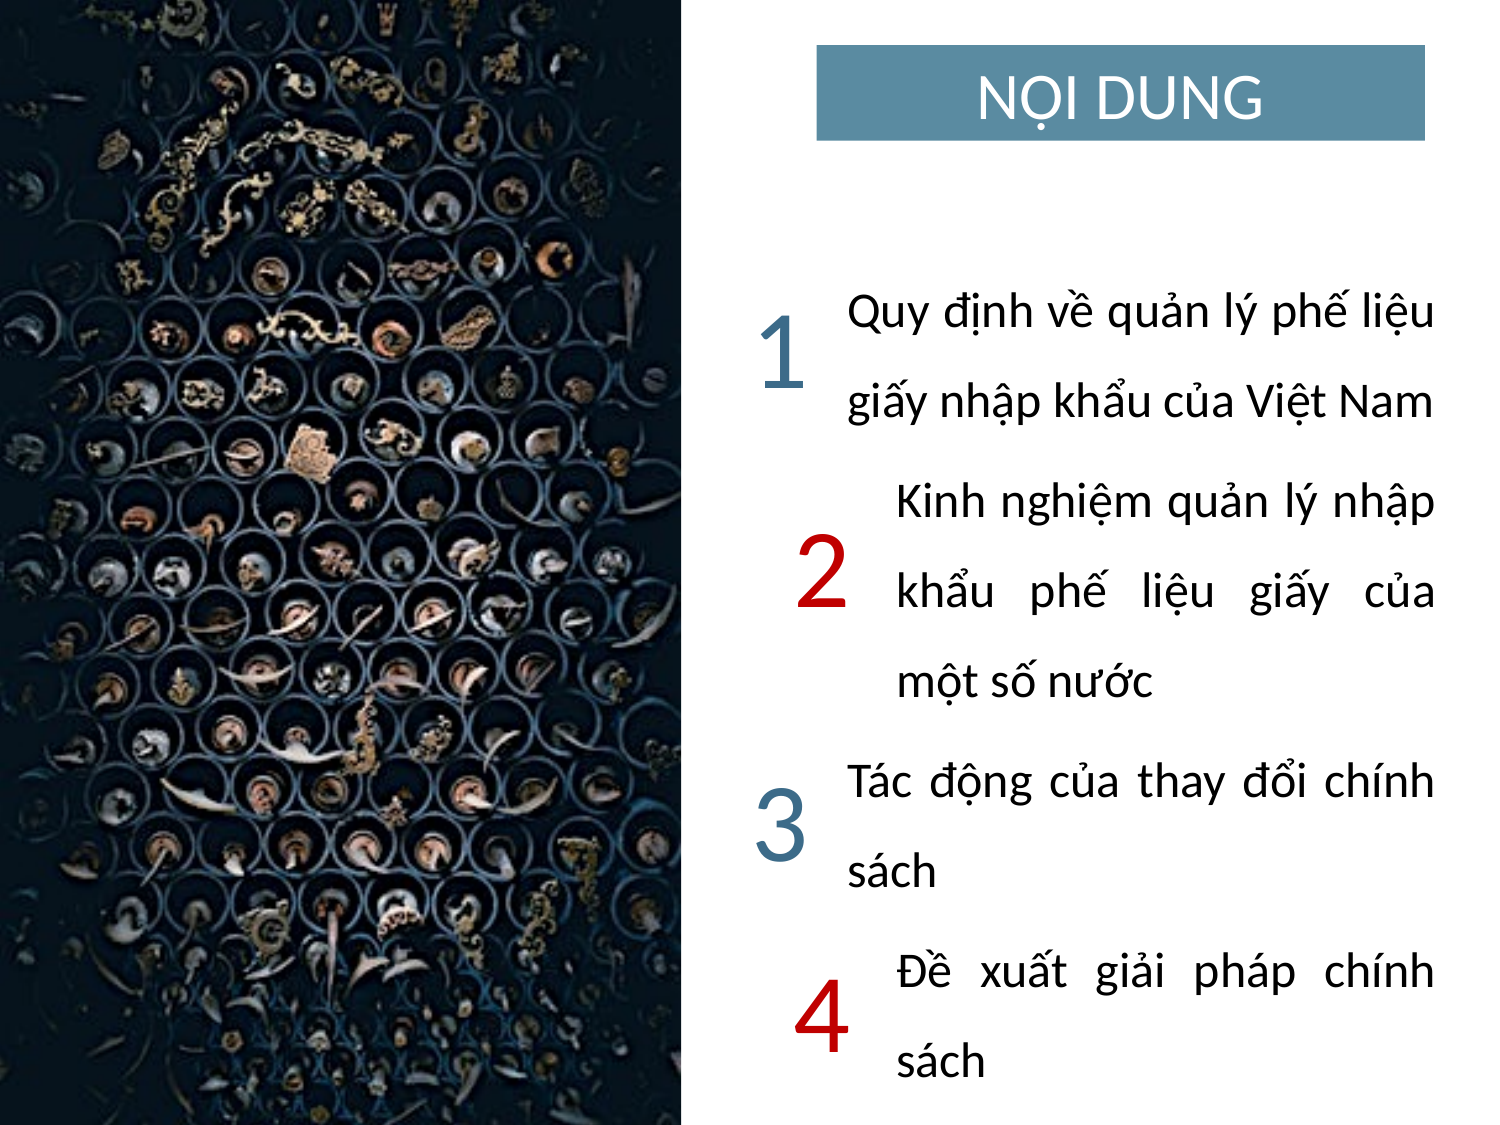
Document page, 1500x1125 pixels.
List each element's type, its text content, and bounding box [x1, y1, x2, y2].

text_box 4 [778, 933, 837, 1083]
title NỘI DUNG [816, 45, 1425, 141]
text_box 3 [736, 741, 796, 892]
text_box 1 [736, 268, 796, 419]
picture [0, 0, 682, 1125]
text_box 2 [778, 487, 837, 638]
list Quy định về quản lý phế liệu giấy nhập khẩu của Việt Nam Kinh nghiệm quản lý nhập khẩu phế liệu giấy của một số nước Tác động của thay đổi chính sách Đề xuất giải pháp chính sách [832, 239, 1451, 982]
